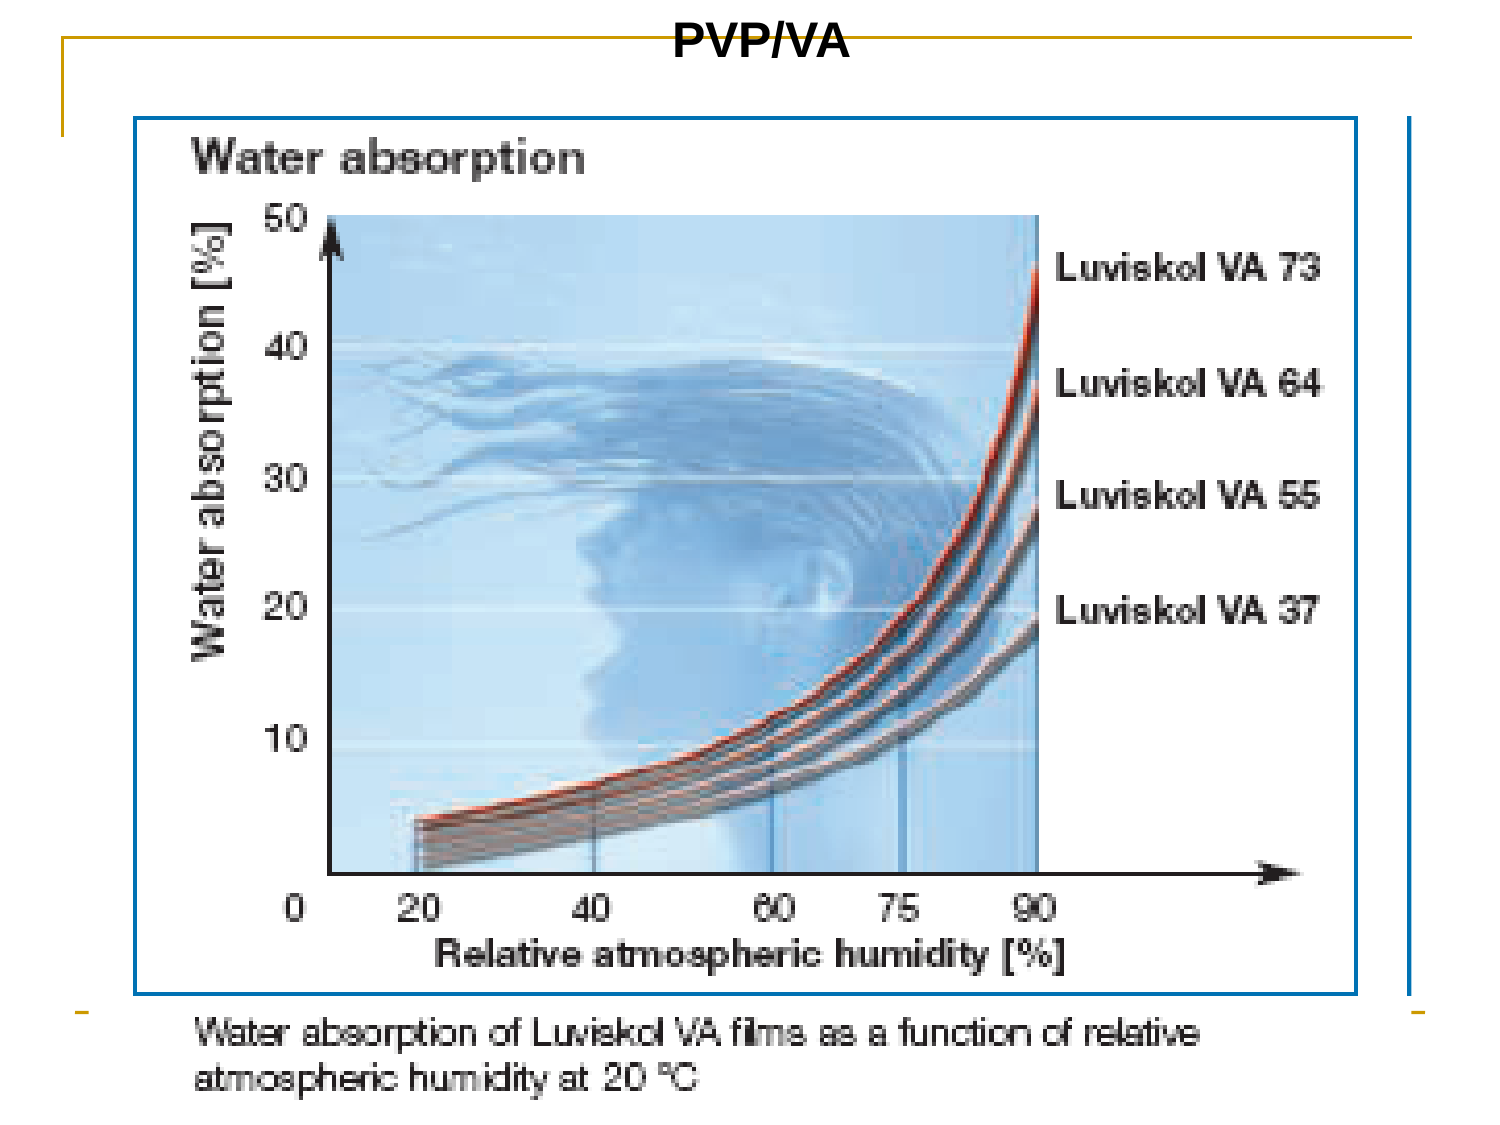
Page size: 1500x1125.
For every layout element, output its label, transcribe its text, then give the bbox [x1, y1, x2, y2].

text_box PVP/VA [218, 0, 1306, 75]
picture [88, 92, 1412, 1125]
